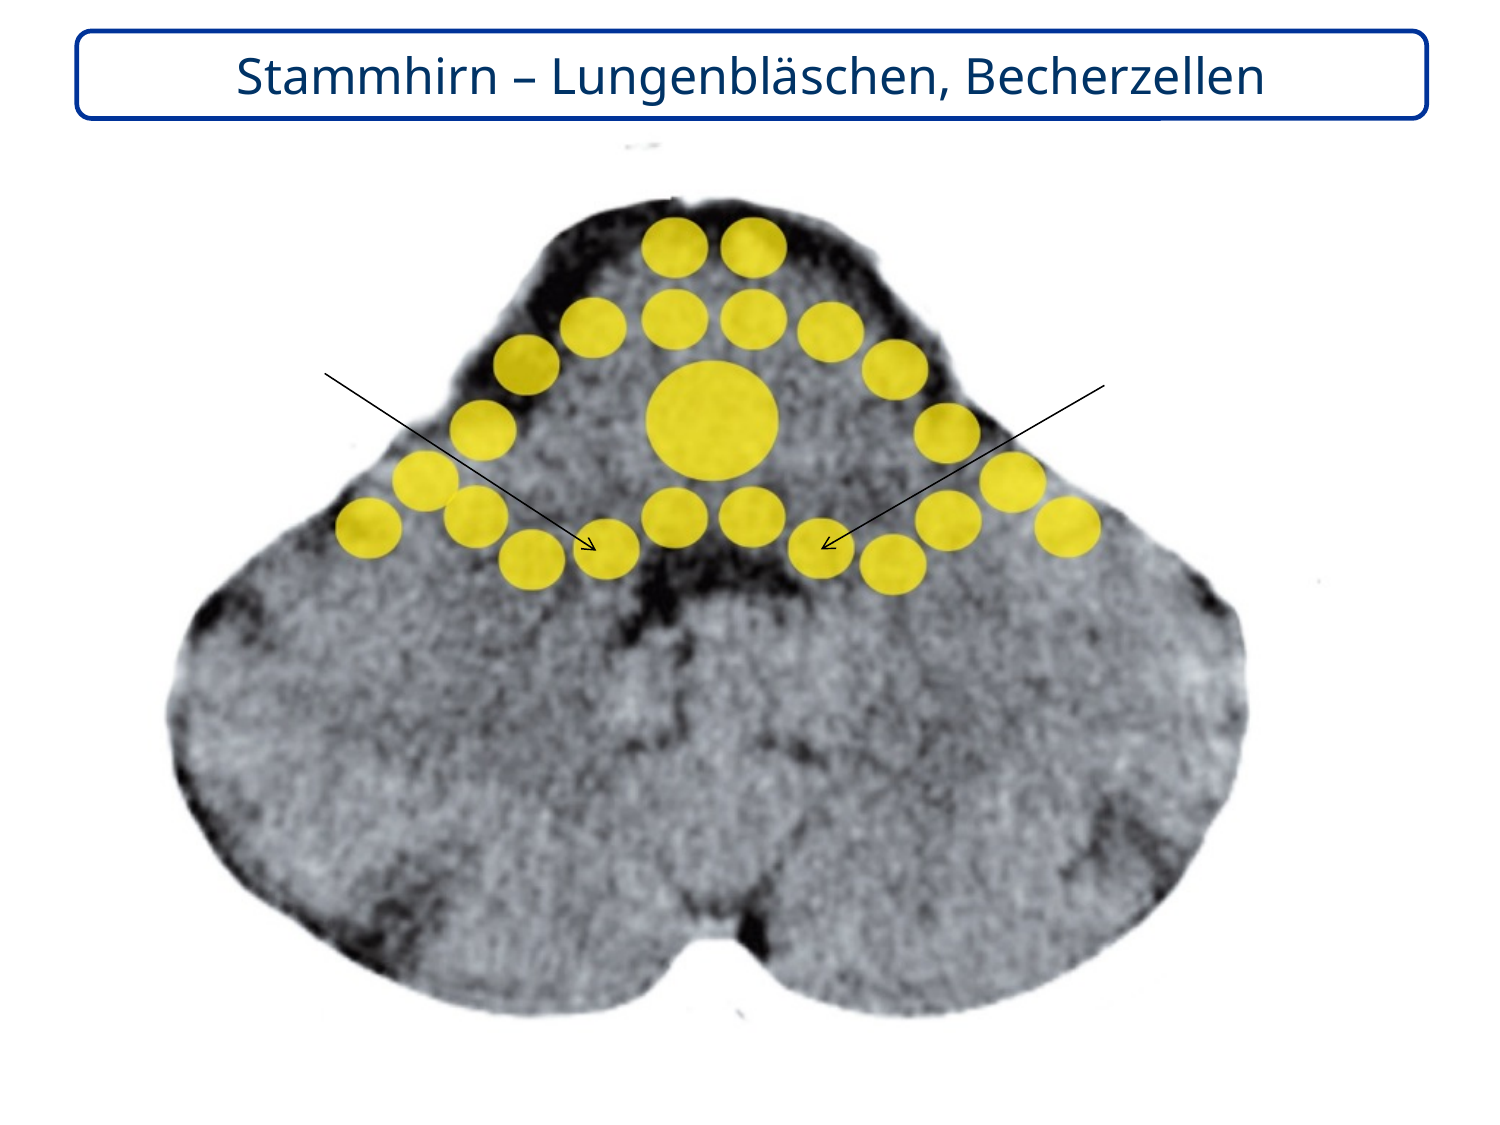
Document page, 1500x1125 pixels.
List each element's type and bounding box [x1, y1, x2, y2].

picture [0, 0, 1500, 1125]
text_box [324, 373, 597, 552]
text_box [820, 385, 1105, 550]
